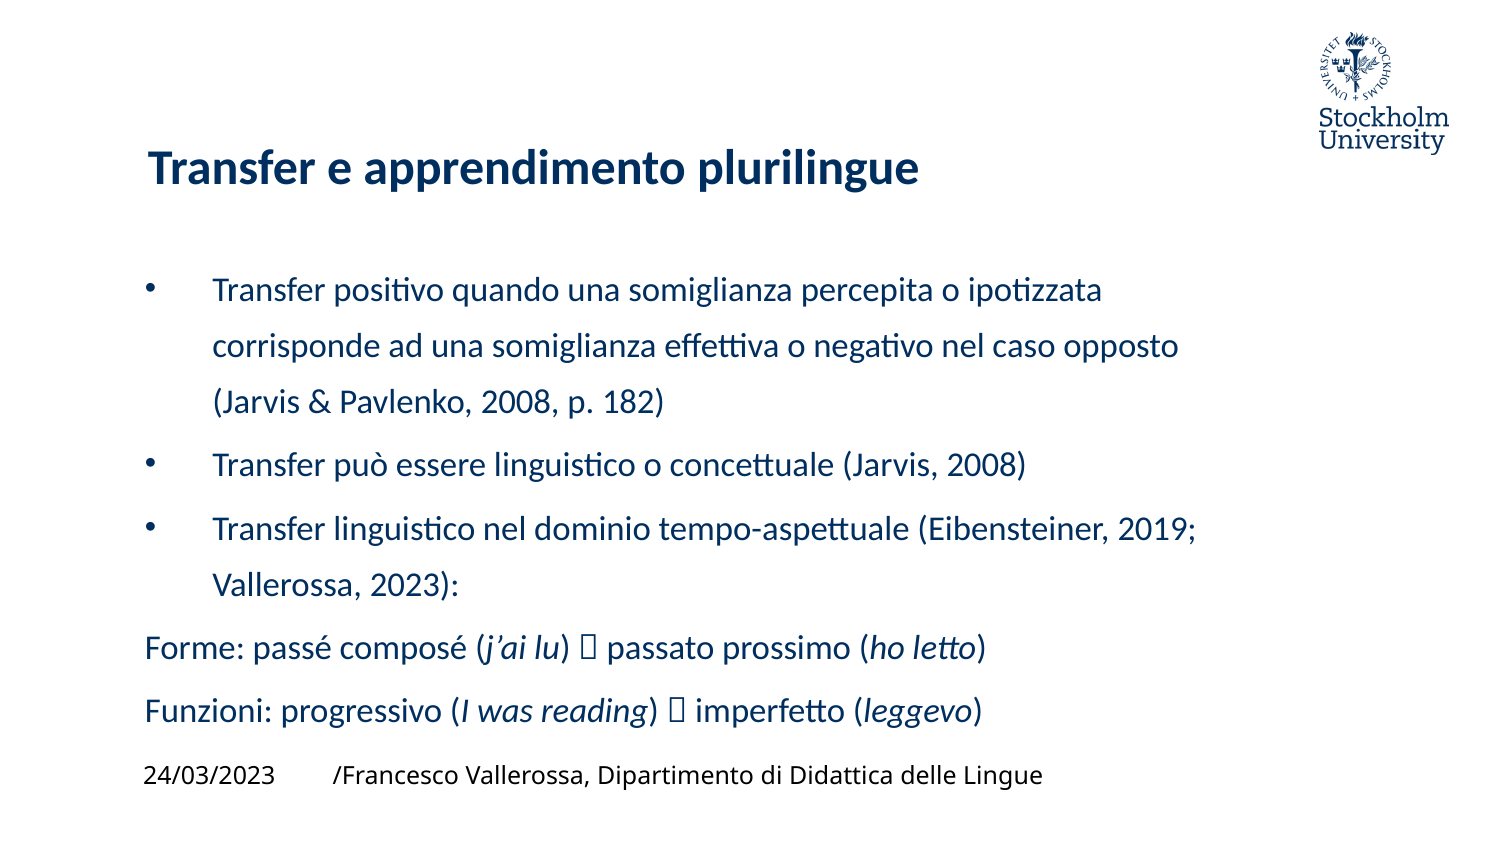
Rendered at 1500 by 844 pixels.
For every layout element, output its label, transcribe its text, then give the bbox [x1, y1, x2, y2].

footer /Francesco Vallerossa, Dipartimento di Didattica delle Lingue [317, 756, 1117, 792]
picture [1319, 32, 1449, 155]
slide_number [128, 756, 313, 792]
title Transfer e apprendimento plurilingue [132, 126, 1257, 225]
list Transfer positivo quando una somiglianza percepita o ipotizzata corrisponde ad una somiglianza effettiva o negativo nel caso opposto (Jarvis & Pavlenko, 2008, p. 182) Transfer può essere linguistico o concettuale (Jarvis, 2008) Transfer linguistico nel dominio tempo-aspettuale (Eibensteiner, 2019; Vallerossa, 2023): Forme: passé composé (j’ai lu)  passato prossimo (ho letto) Funzioni: progressivo (I was reading)  imperfetto (leggevo) [129, 244, 1254, 741]
